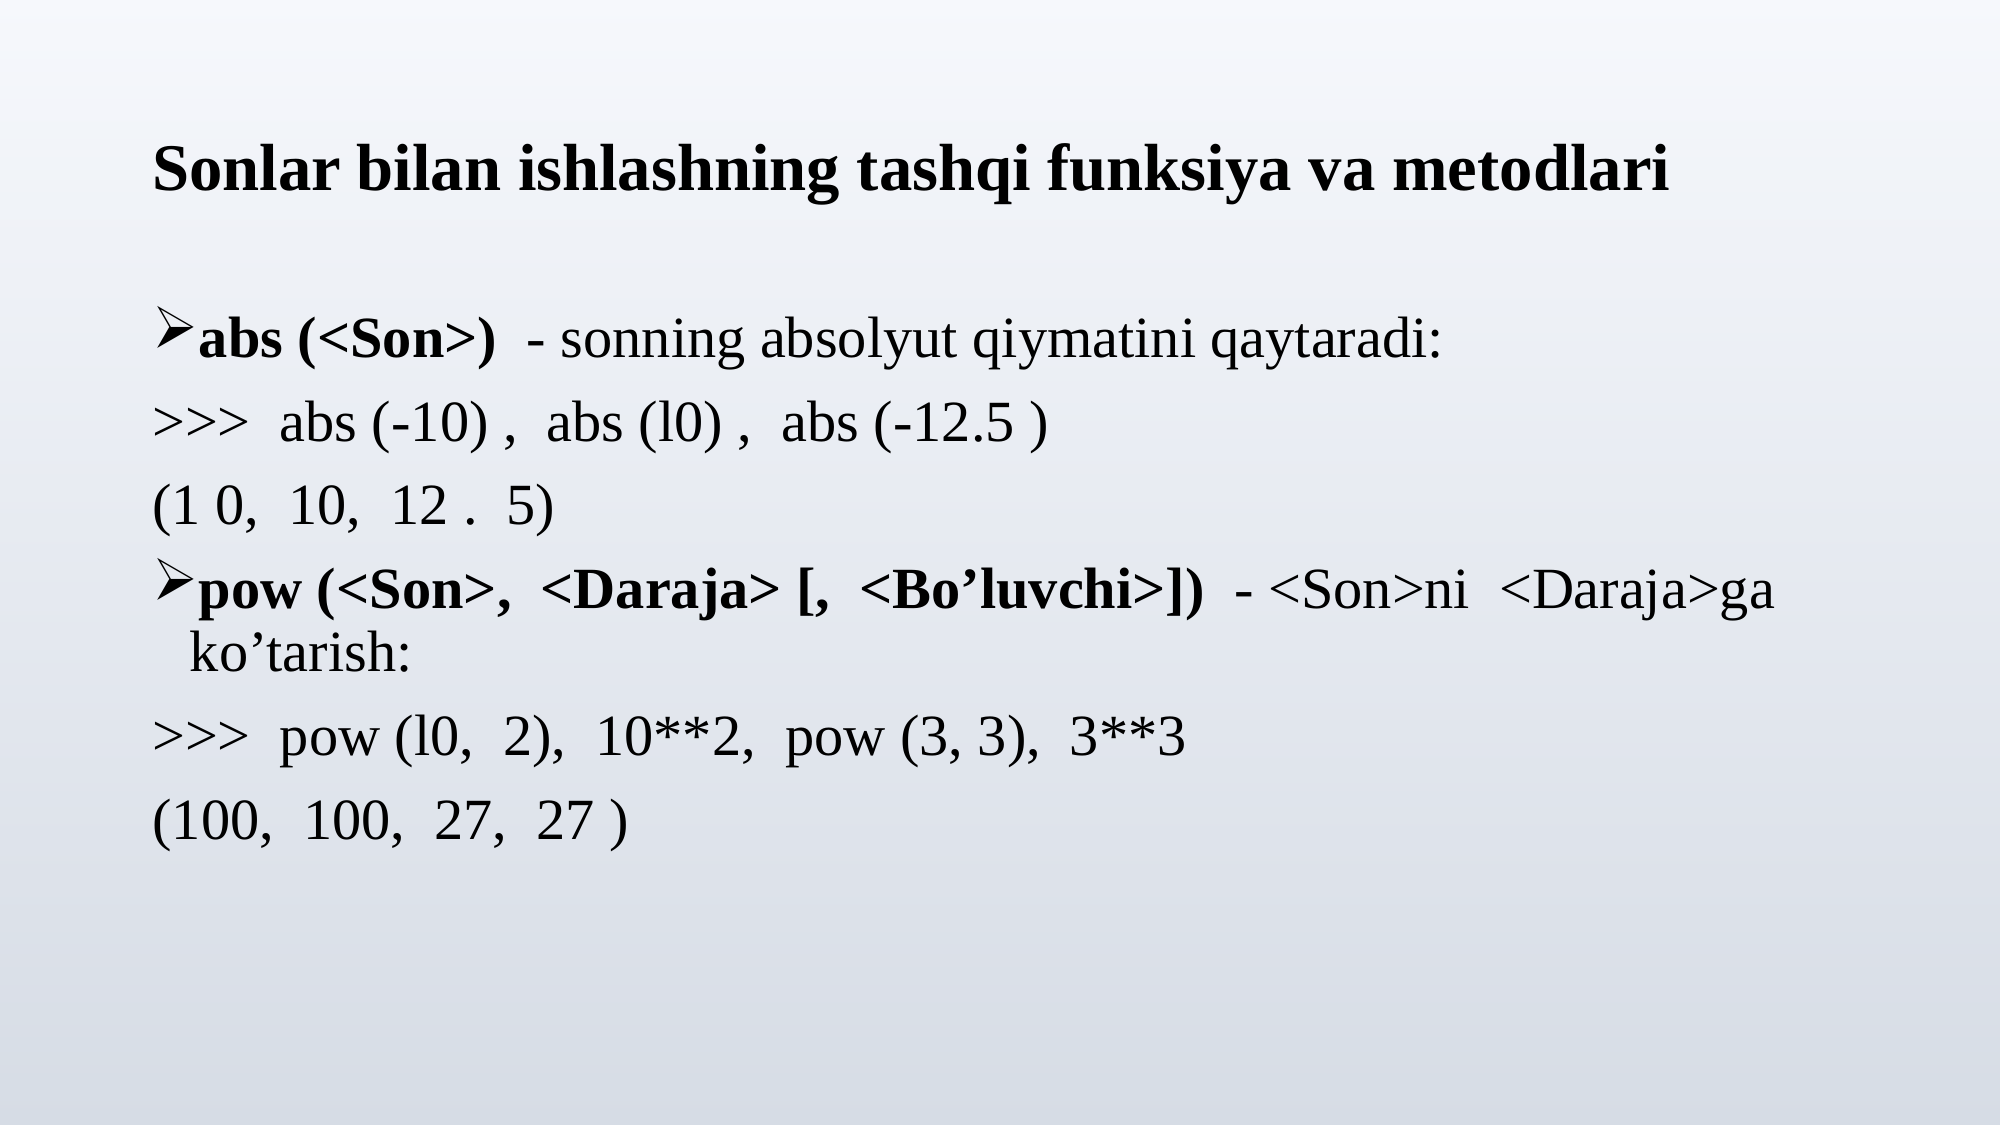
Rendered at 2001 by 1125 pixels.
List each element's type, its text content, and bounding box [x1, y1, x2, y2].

title Sonlar bilan ishlashning tashqi funksiya va metodlari [137, 59, 1863, 278]
list abs (<Son>) - sonning absolyut qiymatini qaytaradi: >>> abs (-10) , abs (l0) , abs (-12.5 ) (1 0, 10, 12 . 5) pow (<Son>, <Daraja> [, <Bo’luvchi>]) - <Son>ni <Daraja>ga ko’tarish: >>> pow (l0, 2), 10**2, pow (3, 3), 3**3 (100, 100, 27, 27 ) [137, 299, 1863, 1014]
